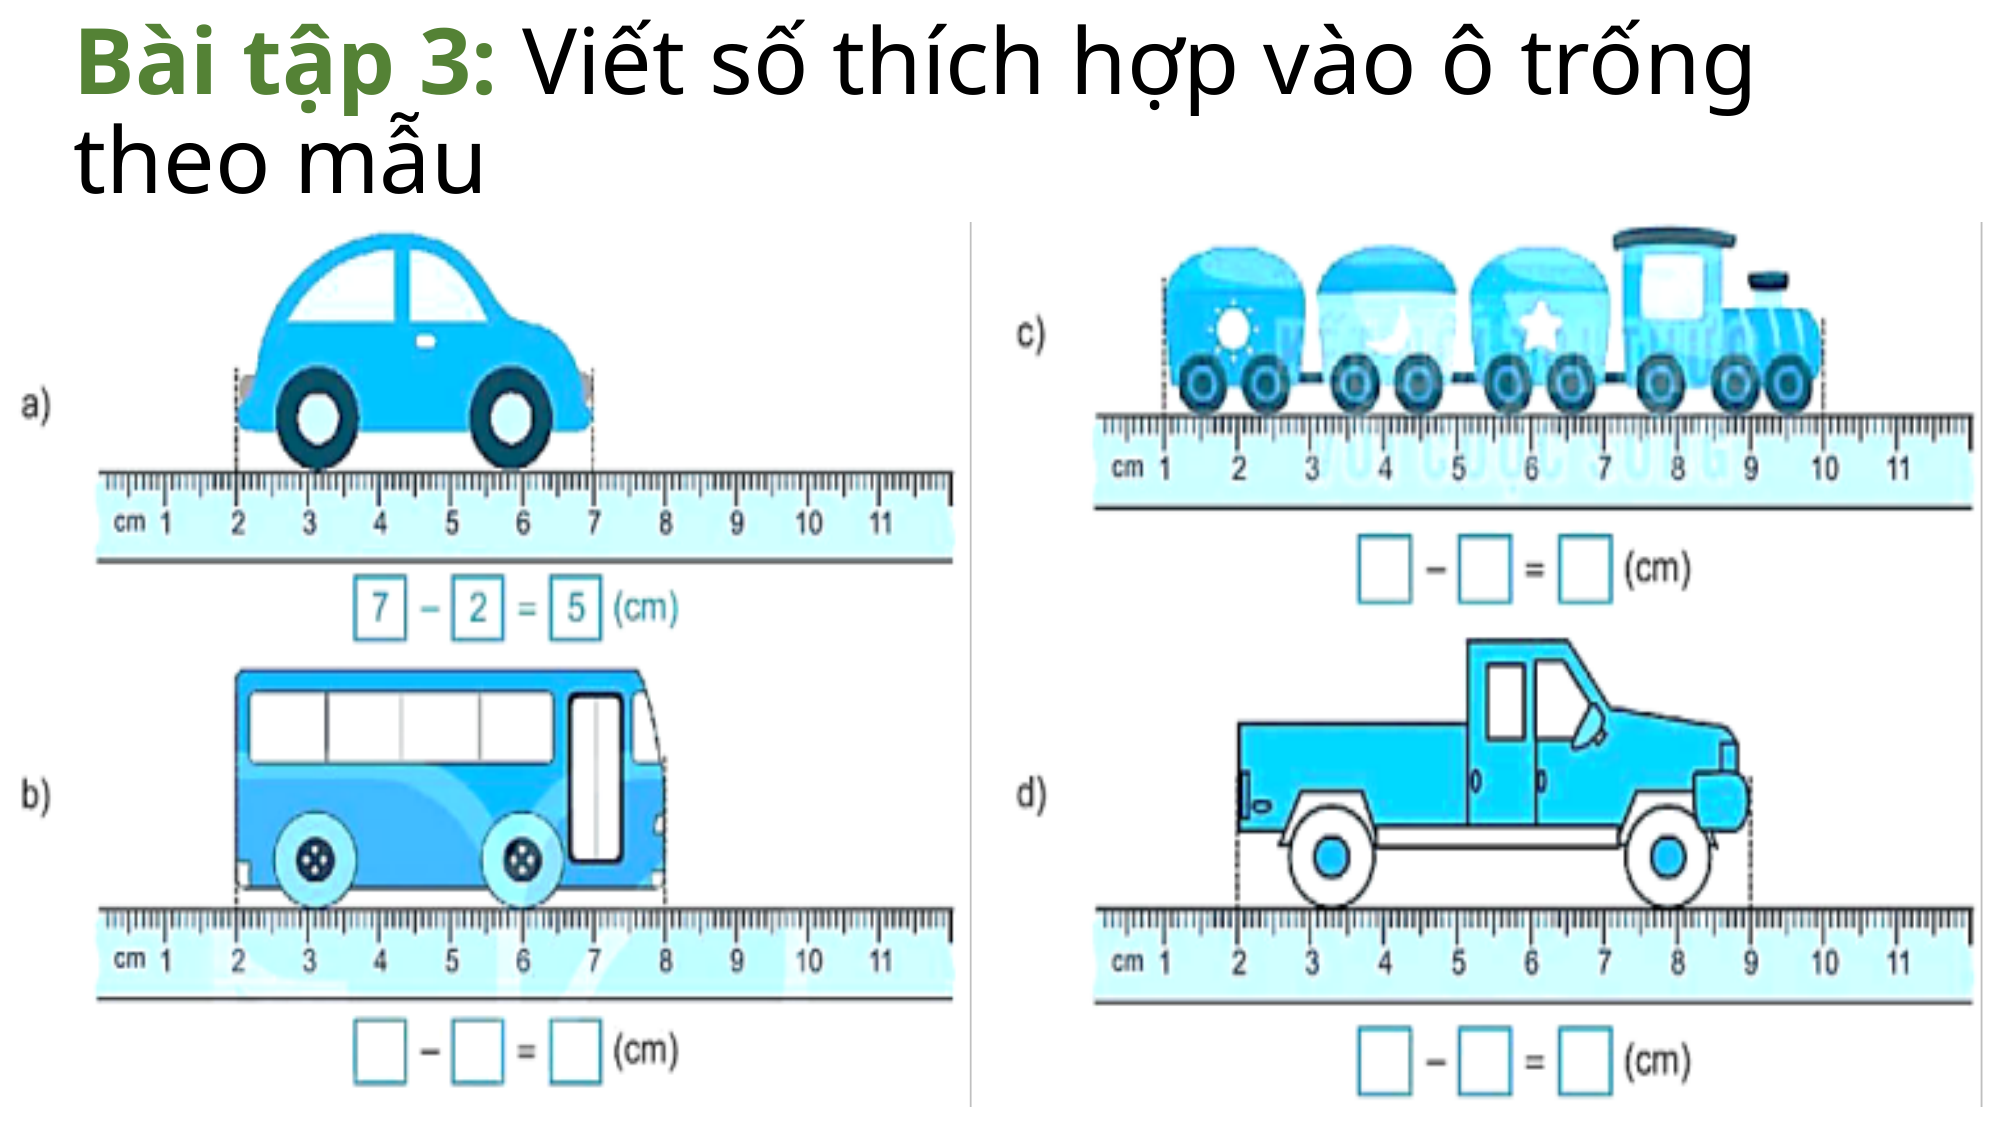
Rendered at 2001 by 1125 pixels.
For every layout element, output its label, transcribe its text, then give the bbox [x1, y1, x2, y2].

title Bài tập 3: Viết số thích hợp vào ô trống theo mẫu [58, 5, 1985, 223]
picture [999, 222, 1985, 1107]
picture [15, 222, 974, 1107]
